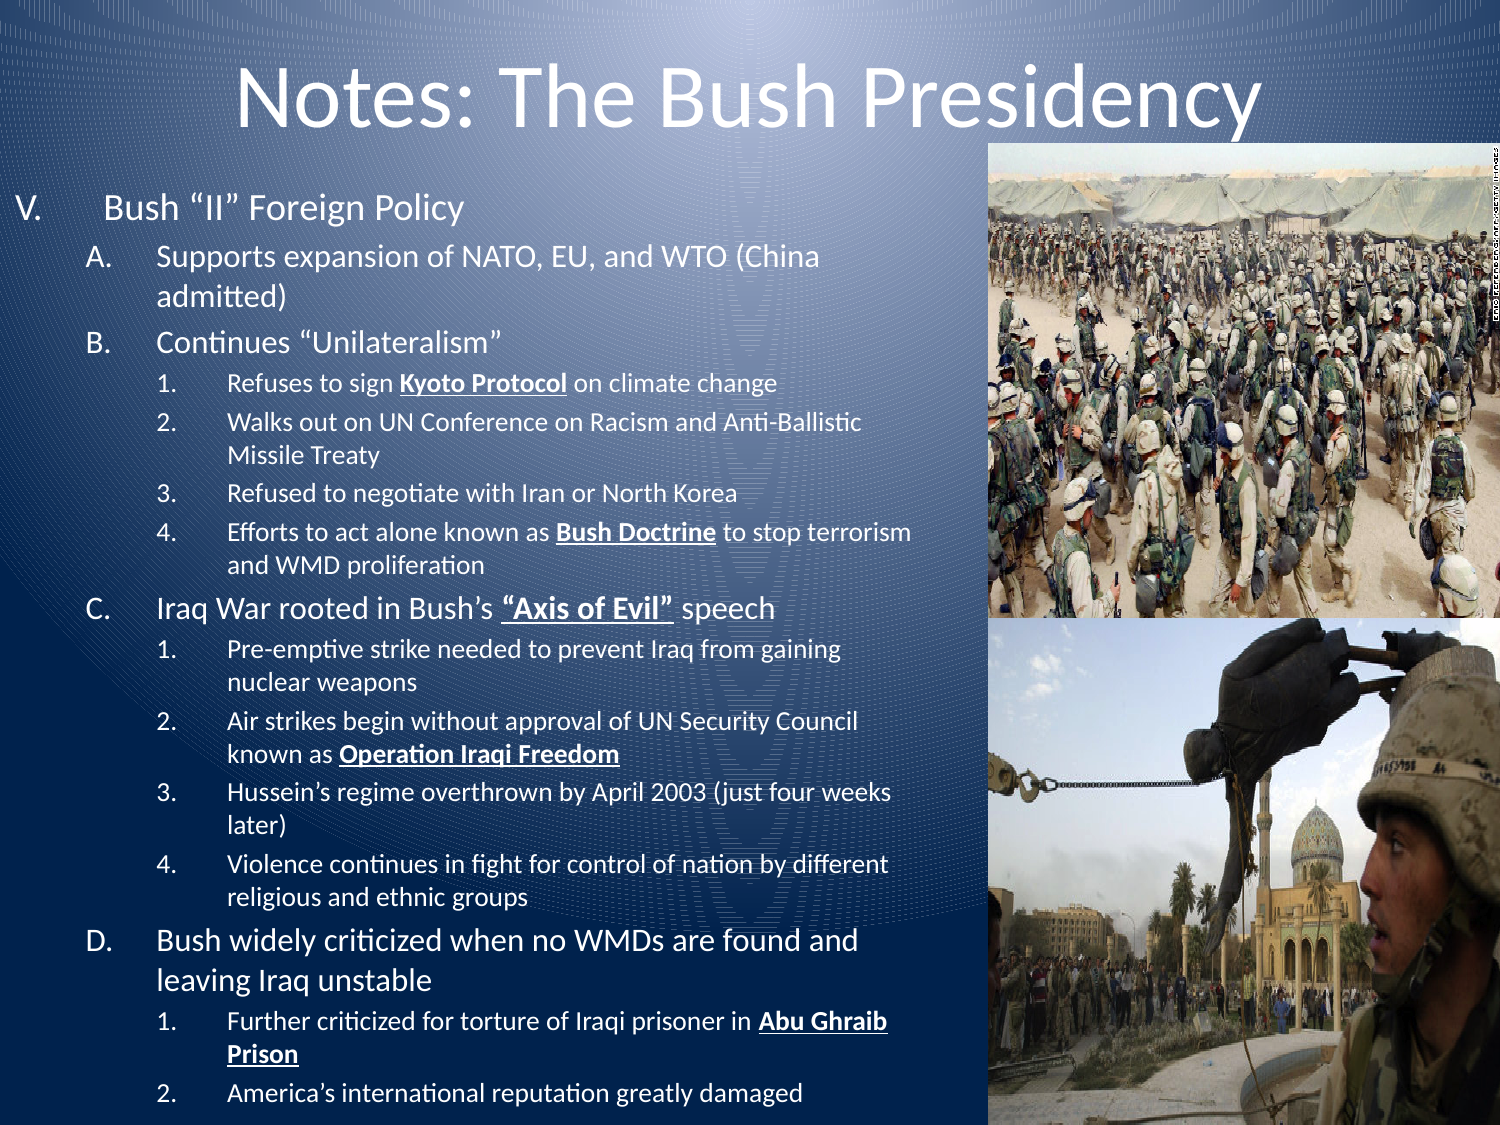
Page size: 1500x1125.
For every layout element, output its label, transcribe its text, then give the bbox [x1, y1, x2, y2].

picture [988, 143, 1500, 1125]
list Bush “II” Foreign Policy Supports expansion of NATO, EU, and WTO (China admitted) Continues “Unilateralism” Refuses to sign Kyoto Protocol on climate change Walks out on UN Conference on Racism and Anti-Ballistic Missile Treaty Refused to negotiate with Iran or North Korea Efforts to act alone known as Bush Doctrine to stop terrorism and WMD proliferation Iraq War rooted in Bush’s “Axis of Evil” speech Pre-emptive strike needed to prevent Iraq from gaining nuclear weapons Air strikes begin without approval of UN Security Council known as Operation Iraqi Freedom Hussein’s regime overthrown by April 2003 (just four weeks later) Violence continues in fight for control of nation by different religious and ethnic groups Bush widely criticized when no WMDs are found and leaving Iraq unstable Further criticized for torture of Iraqi prisoner in Abu Ghraib Prison America’s international reputation greatly damaged [0, 175, 936, 1125]
title Notes: The Bush Presidency [0, 6, 1500, 175]
